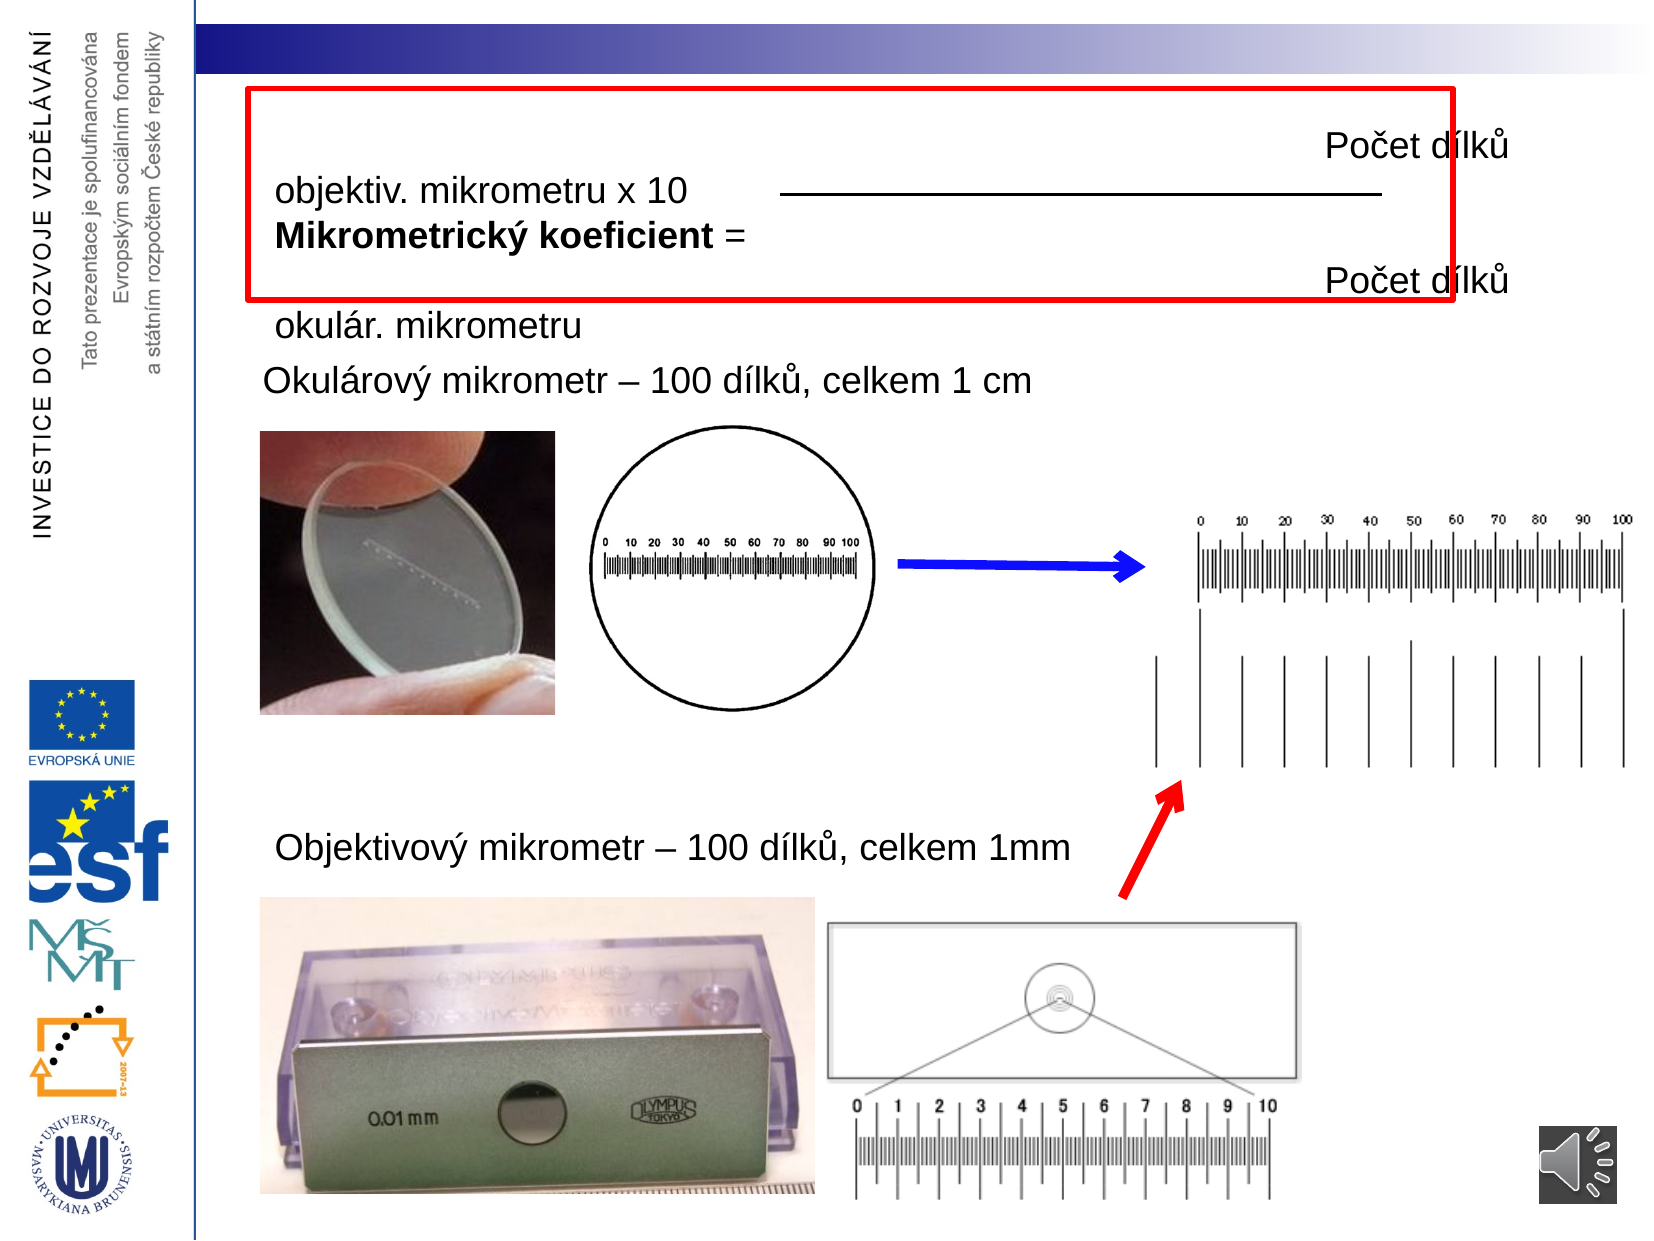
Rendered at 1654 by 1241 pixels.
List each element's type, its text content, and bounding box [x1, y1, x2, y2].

picture [1145, 460, 1654, 785]
picture [0, 0, 196, 1240]
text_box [247, 88, 1560, 301]
text_box Okulárový mikrometr – 100 dílků, celkem 1 cm [247, 348, 1052, 409]
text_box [897, 563, 1146, 568]
picture [584, 418, 881, 715]
picture [259, 430, 556, 715]
picture [1537, 1124, 1619, 1205]
text_box Objektivový mikrometr – 100 dílků, celkem 1mm [259, 815, 1111, 875]
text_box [1121, 779, 1182, 899]
picture [259, 897, 816, 1194]
picture [826, 921, 1303, 1211]
